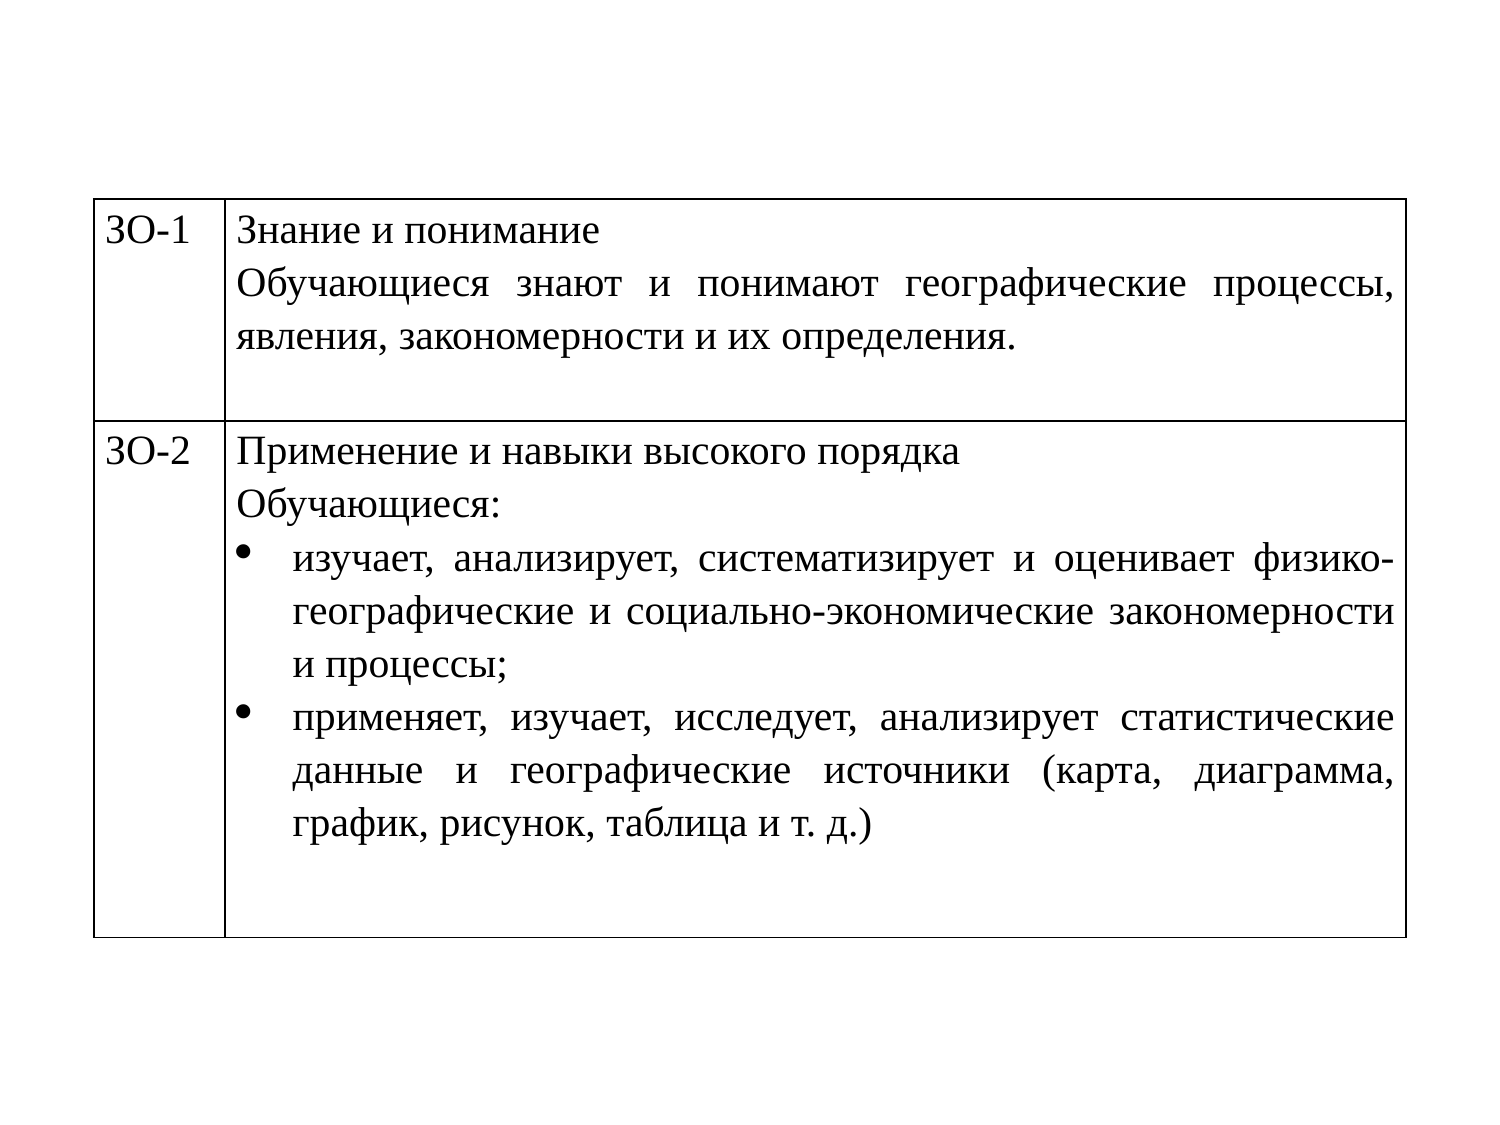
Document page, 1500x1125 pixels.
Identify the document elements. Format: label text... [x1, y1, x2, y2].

table_header Знание и понимание Обучающиеся знают и понимают географические процессы, явления, закономерности и их определения. [226, 200, 1405, 420]
table_cell Применение и навыки высокого порядка Обучающиеся: изучает, анализирует, систематизирует и оценивает физико-географические и социально-экономические закономерности и процессы; применяет, изучает, исследует, анализирует статистические данные и географические источники (карта, диаграмма, график, рисунок, таблица и т. д.) [226, 422, 1405, 937]
table_cell ЗО-2 [95, 422, 224, 937]
table_header ЗО-1 [95, 200, 224, 420]
